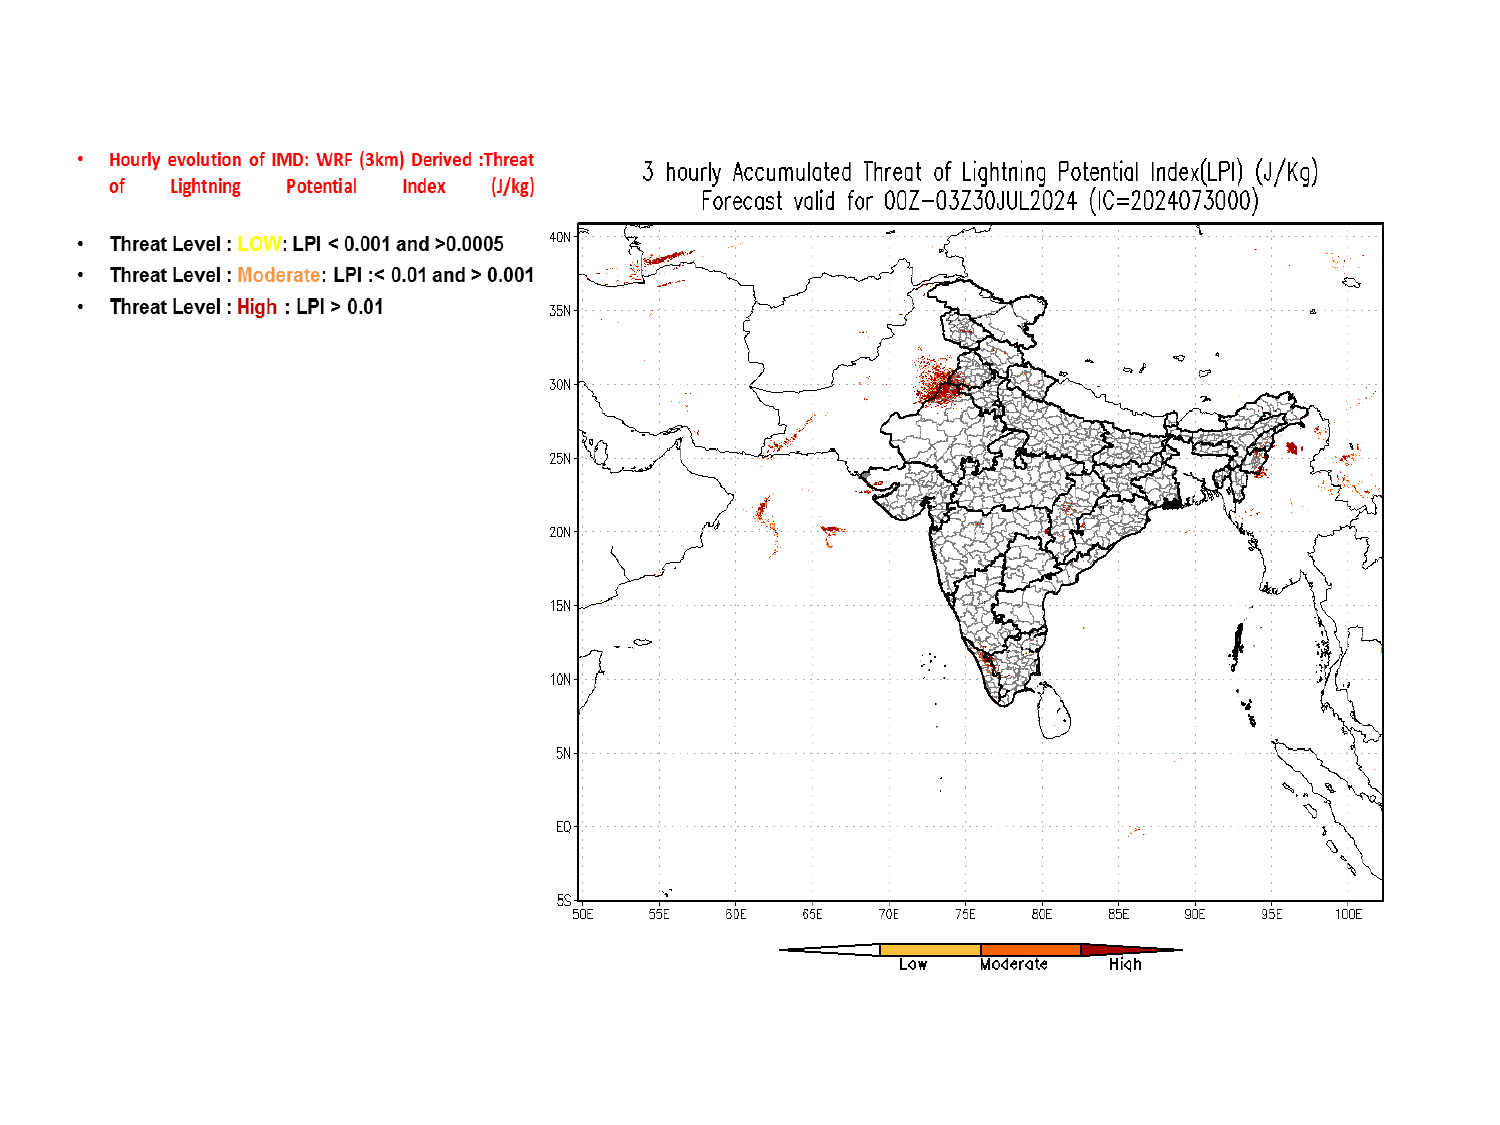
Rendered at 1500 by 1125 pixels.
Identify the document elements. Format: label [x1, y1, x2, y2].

picture [74, 149, 1426, 976]
